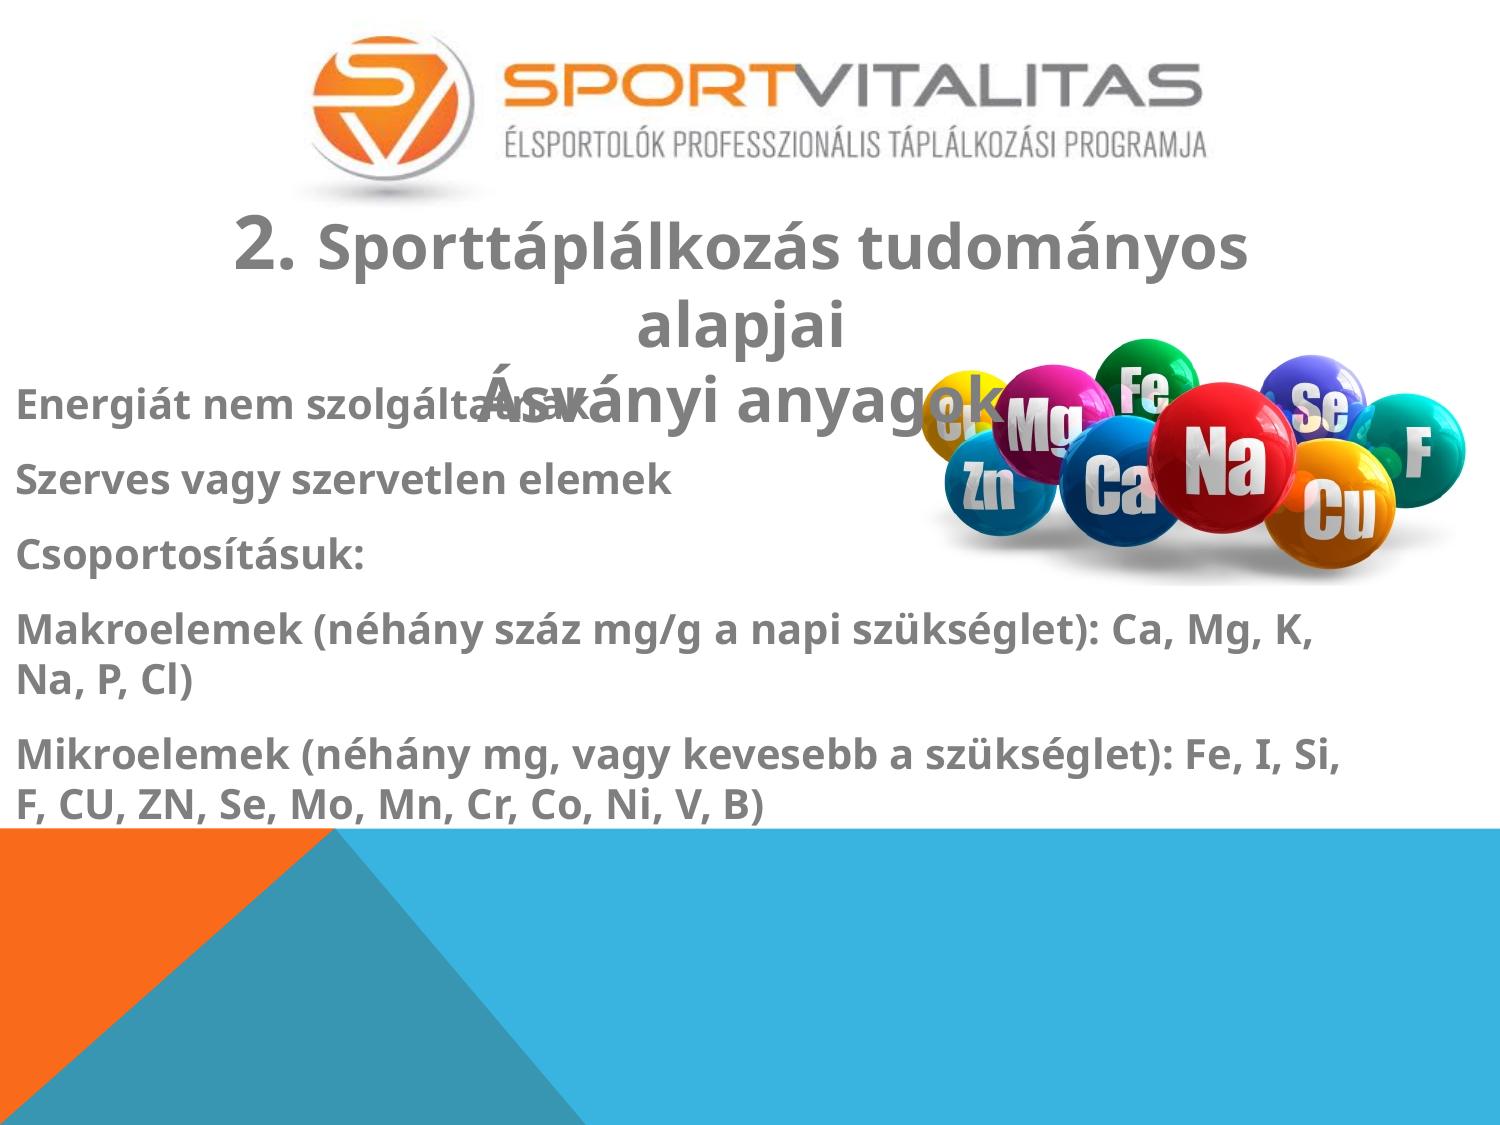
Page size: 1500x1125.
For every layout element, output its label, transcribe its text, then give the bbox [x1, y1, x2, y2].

picture [256, 0, 1276, 222]
list Energiát nem szolgáltatnak Szerves vagy szervetlen elemek Csoportosításuk: Makroelemek (néhány száz mg/g a napi szükséglet): Ca, Mg, K, Na, P, Cl) Mikroelemek (néhány mg, vagy kevesebb a szükséglet): Fe, I, Si, F, CU, ZN, Se, Mo, Mn, Cr, Co, Ni, V, B) [0, 370, 1359, 825]
picture [909, 332, 1477, 586]
text_box 2. Sporttáplálkozás tudományos alapjai Ásványi anyagok [162, 187, 1321, 367]
